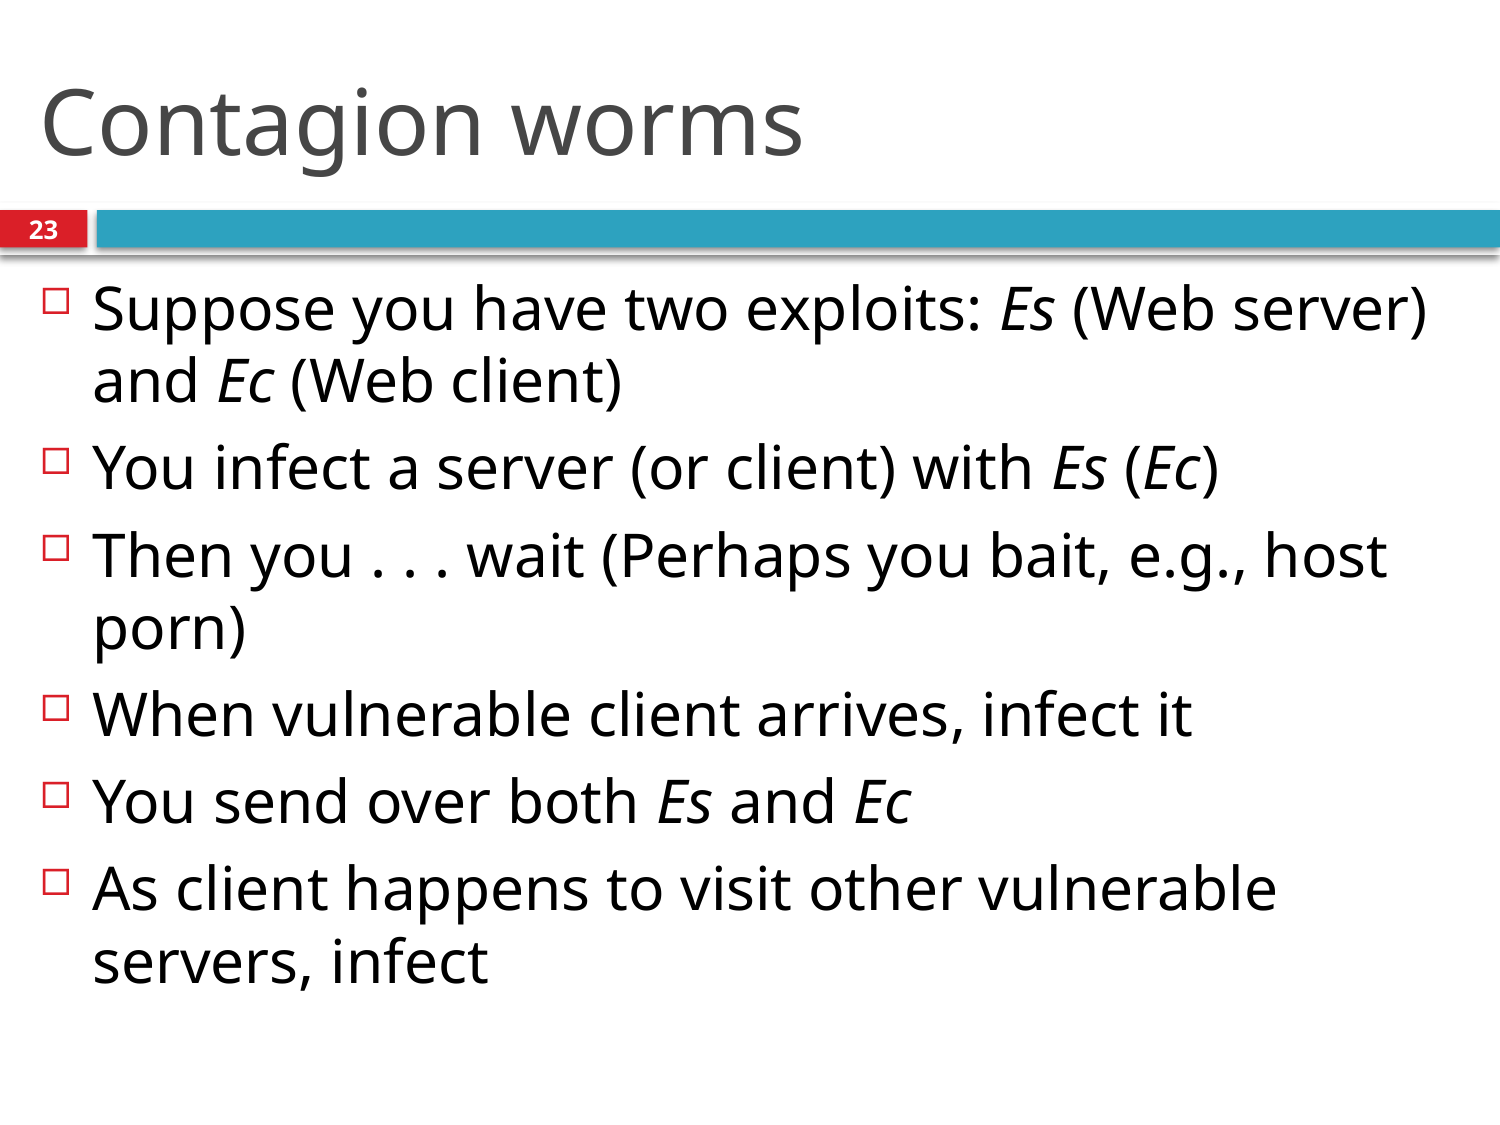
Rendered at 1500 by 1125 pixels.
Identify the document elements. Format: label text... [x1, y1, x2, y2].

title Contagion worms [24, 37, 1475, 200]
slide_number 23 [0, 206, 88, 257]
list Suppose you have two exploits: Es (Web server) and Ec (Web client) You infect a server (or client) with Es (Ec) Then you . . . wait (Perhaps you bait, e.g., host porn) When vulnerable client arrives, infect it You send over both Es and Ec As client happens to visit other vulnerable servers, infect [24, 262, 1475, 1100]
